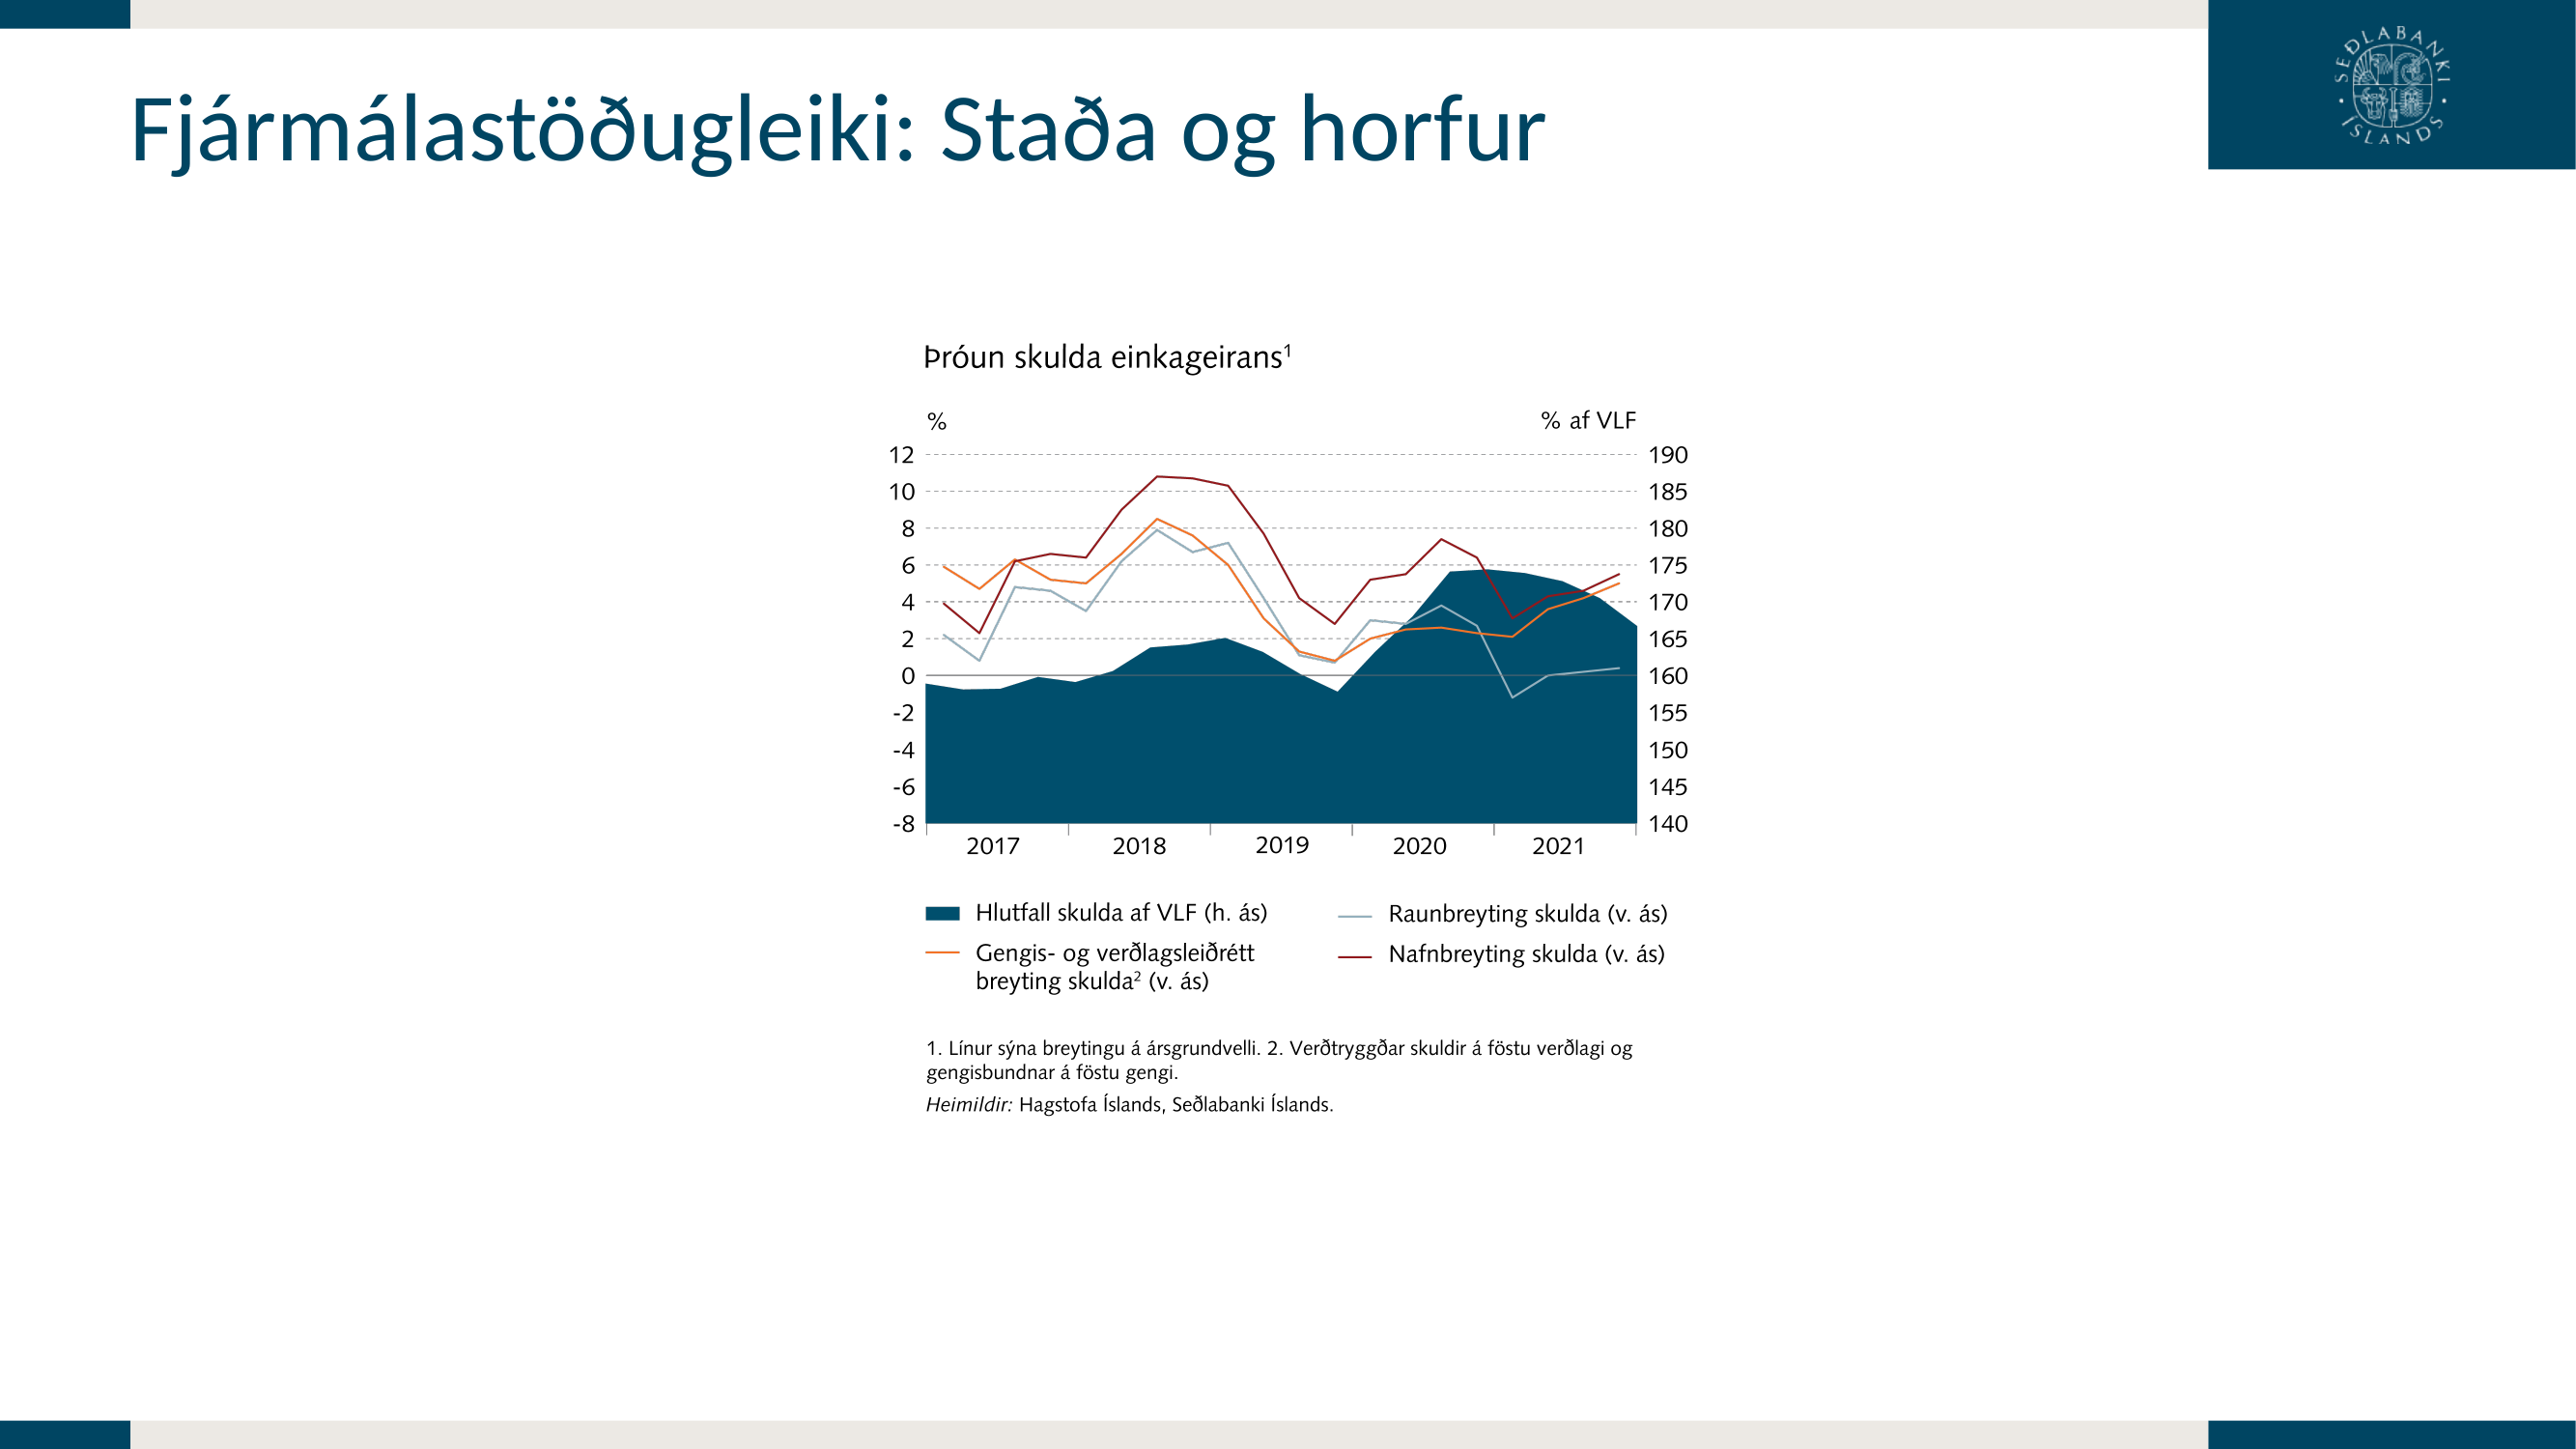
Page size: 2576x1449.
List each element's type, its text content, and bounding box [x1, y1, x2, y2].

picture [887, 329, 1688, 1120]
title Fjármálastöðugleiki: Staða og horfur [129, 86, 2178, 290]
